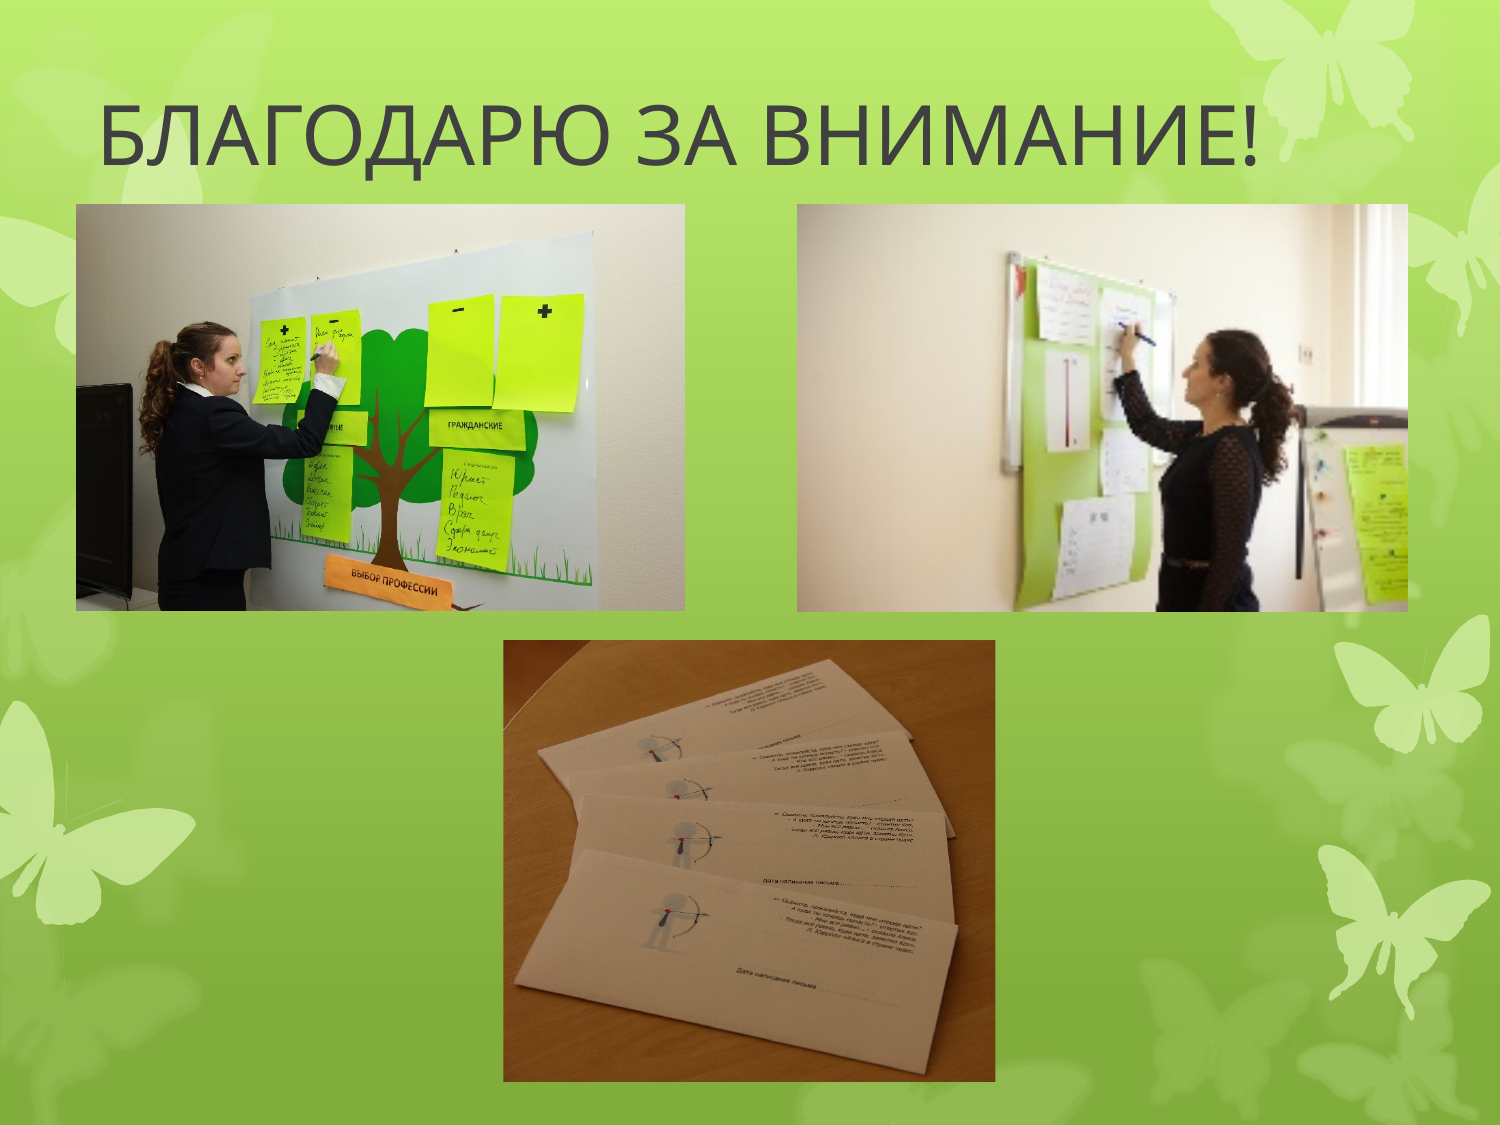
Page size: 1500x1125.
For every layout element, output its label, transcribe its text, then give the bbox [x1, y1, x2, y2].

picture [502, 639, 996, 1082]
title БЛАГОДАРЮ ЗА ВНИМАНИЕ! [81, 54, 1408, 190]
picture [76, 204, 686, 611]
picture [796, 204, 1409, 612]
